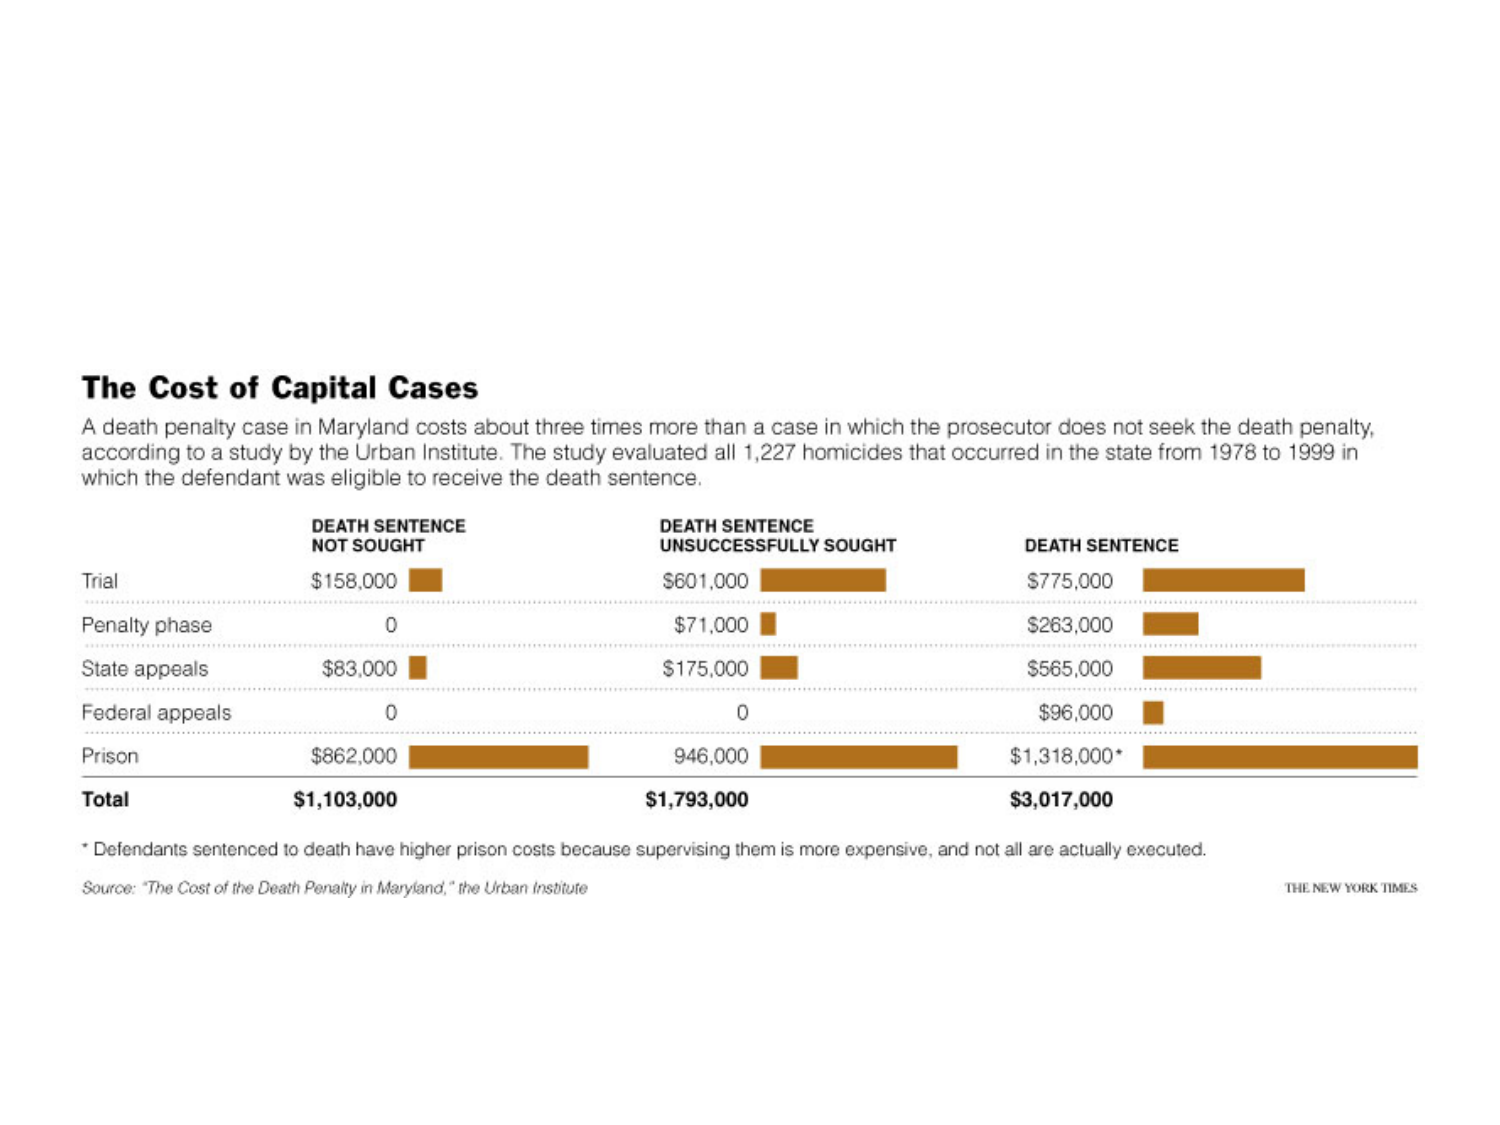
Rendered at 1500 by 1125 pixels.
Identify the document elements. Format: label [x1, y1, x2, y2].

list [74, 262, 1426, 1006]
